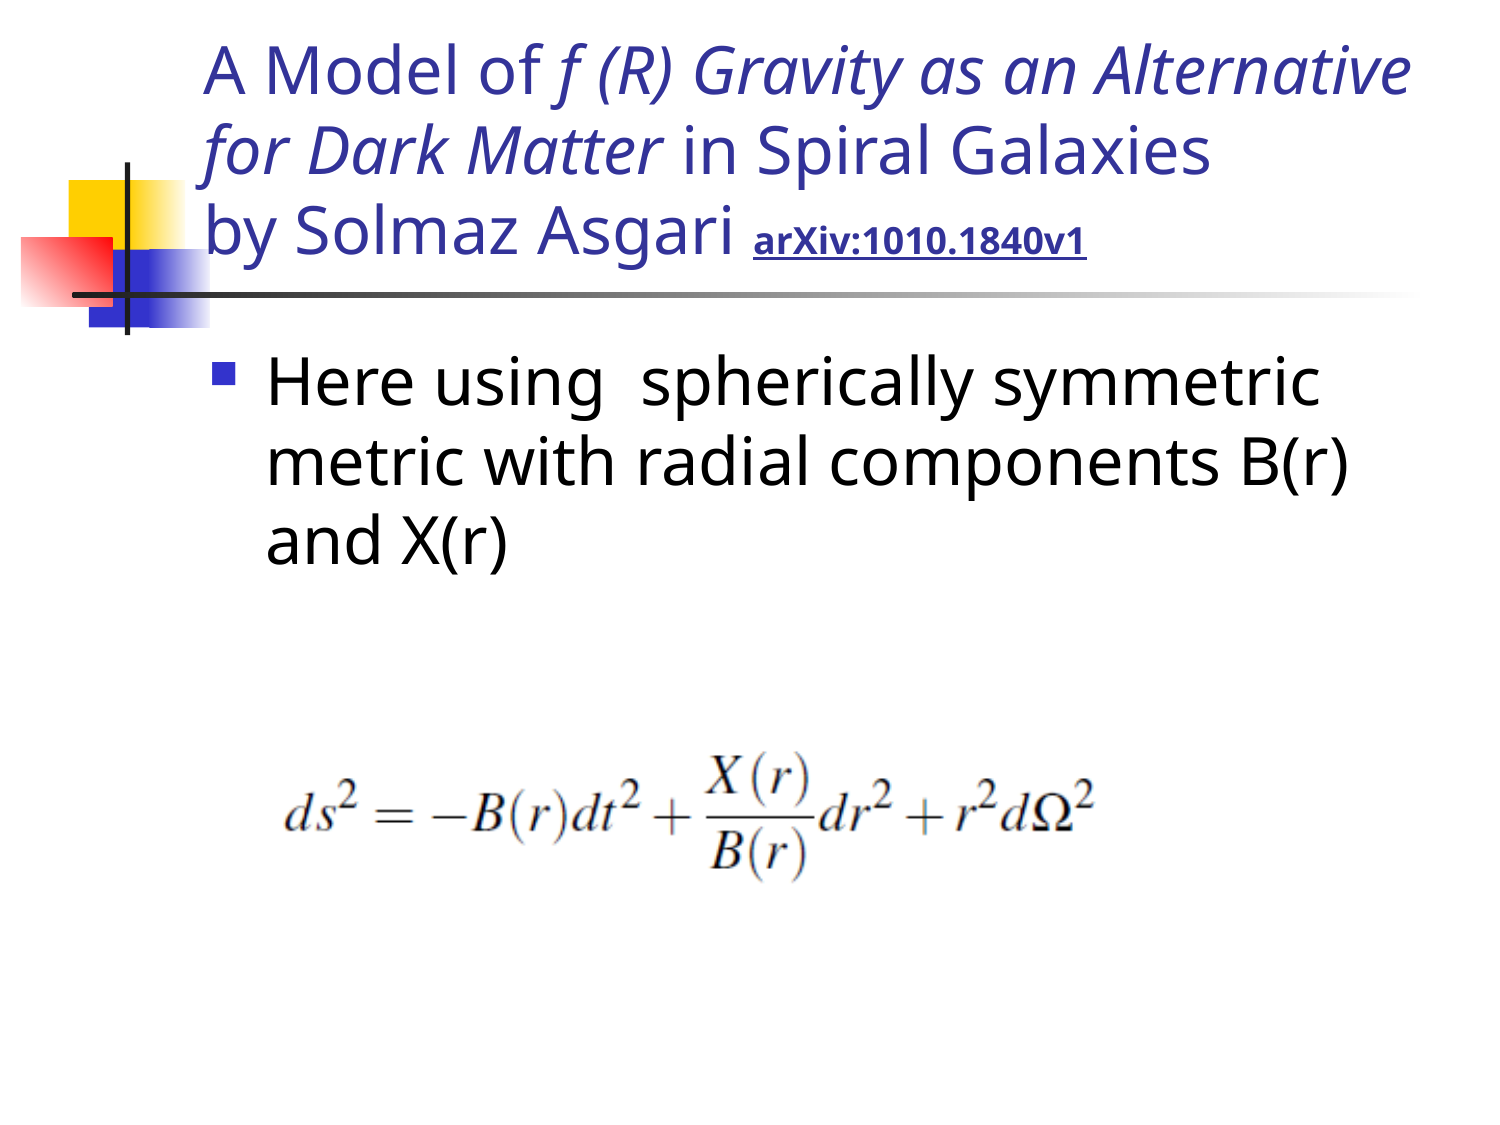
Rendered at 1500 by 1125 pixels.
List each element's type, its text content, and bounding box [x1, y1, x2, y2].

title A Model of f (R) Gravity as an Alternative for Dark Matter in Spiral Galaxies by Solmaz Asgari arXiv:1010.1840v1 [188, 34, 1468, 276]
list Here using spherically symmetric metric with radial components B(r) and X(r) [193, 330, 1470, 1007]
picture [253, 703, 1125, 894]
